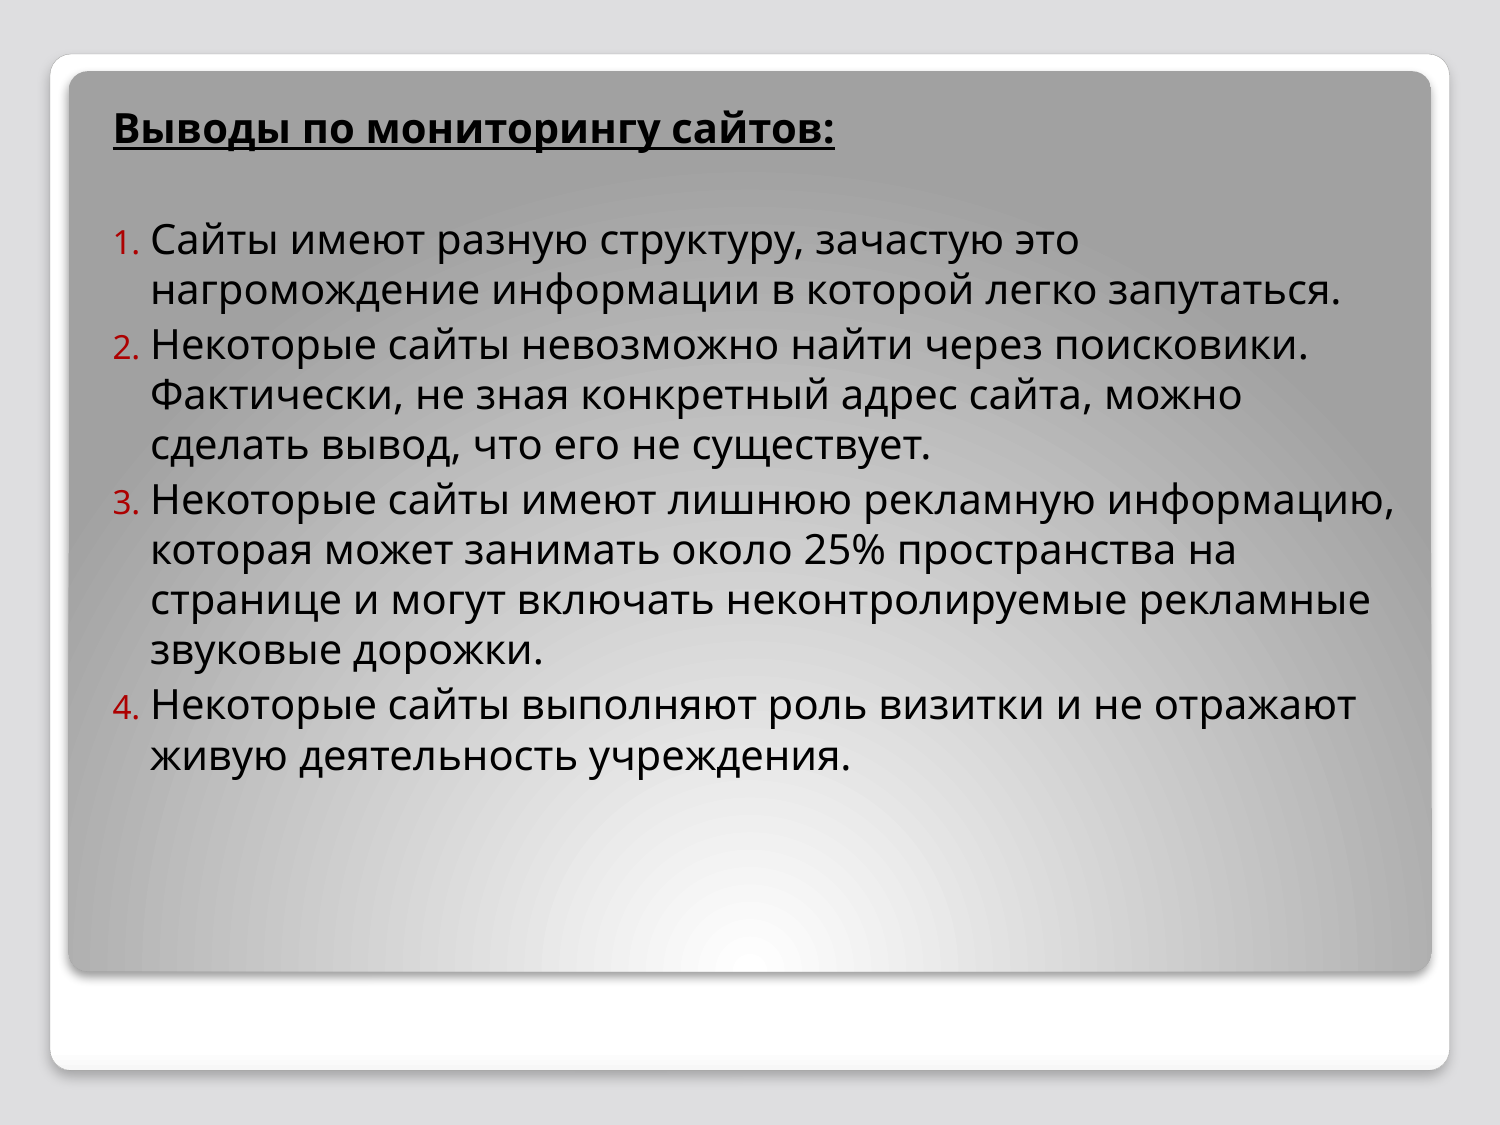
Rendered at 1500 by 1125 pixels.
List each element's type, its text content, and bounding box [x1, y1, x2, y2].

list Выводы по мониторингу сайтов: Сайты имеют разную структуру, зачастую это нагромождение информации в которой легко запутаться. Некоторые сайты невозможно найти через поисковики. Фактически, не зная конкретный адрес сайта, можно сделать вывод, что его не существует. Некоторые сайты имеют лишнюю рекламную информацию, которая может занимать около 25% пространства на странице и могут включать неконтролируемые рекламные звуковые дорожки. Некоторые сайты выполняют роль визитки и не отражают живую деятельность учреждения. [82, 86, 1425, 953]
